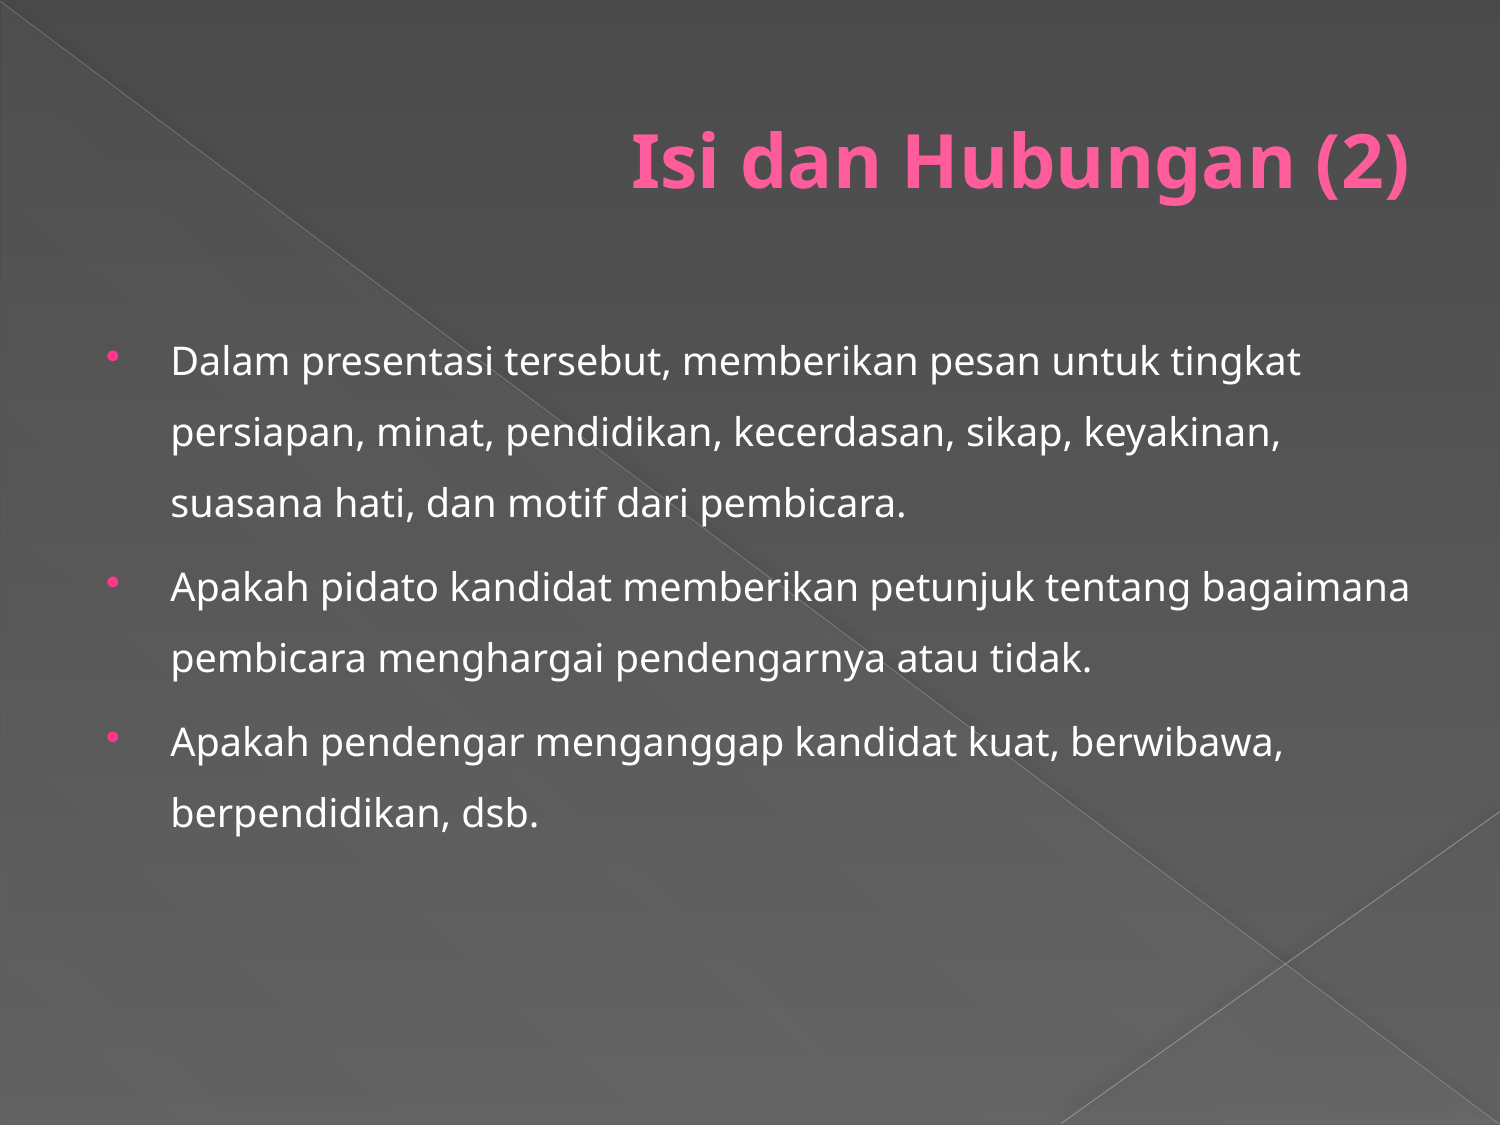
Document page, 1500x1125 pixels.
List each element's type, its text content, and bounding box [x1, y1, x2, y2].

list Dalam presentasi tersebut, memberikan pesan untuk tingkat persiapan, minat, pendidikan, kecerdasan, sikap, keyakinan, suasana hati, dan motif dari pembicara. Apakah pidato kandidat memberikan petunjuk tentang bagaimana pembicara menghargai pendengarnya atau tidak. Apakah pendengar menganggap kandidat kuat, berwibawa, berpendidikan, dsb. [81, 304, 1433, 868]
title Isi dan Hubungan (2) [75, 43, 1425, 274]
